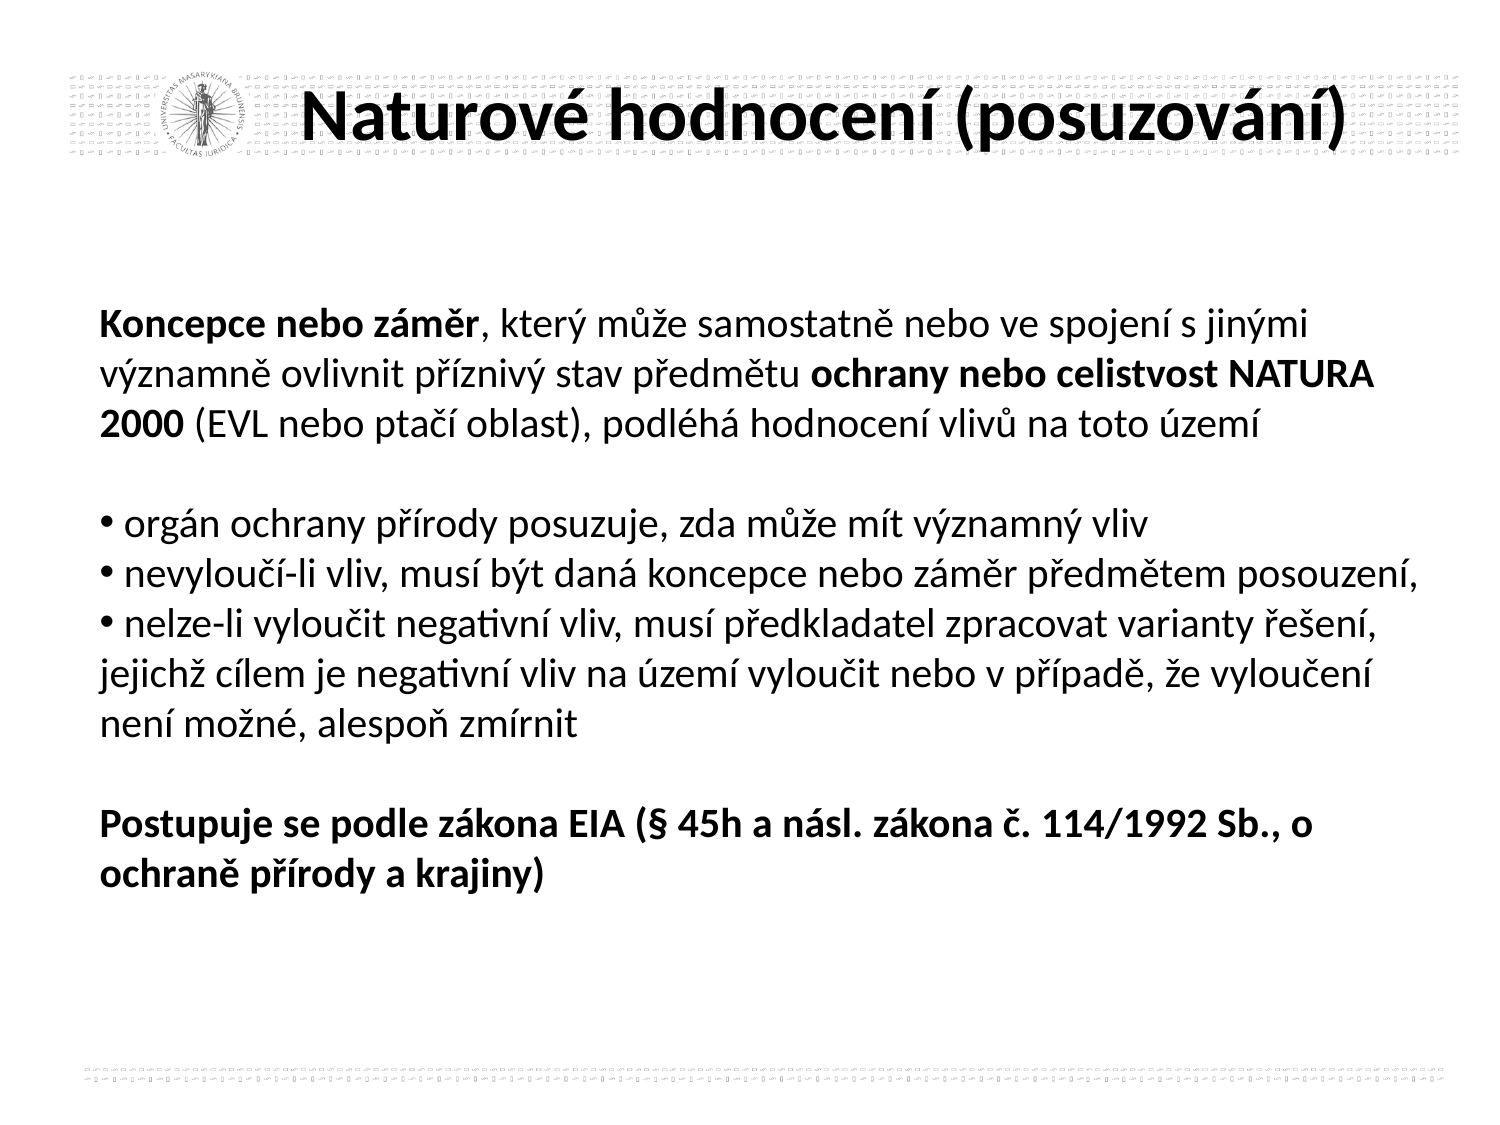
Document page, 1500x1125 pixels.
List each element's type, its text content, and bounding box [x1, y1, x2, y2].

picture [13, 1039, 1500, 1116]
picture [0, 42, 1500, 200]
text_box Koncepce nebo záměr, který může samostatně nebo ve spojení s jinými významně ovlivnit příznivý stav předmětu ochrany nebo celistvost NATURA 2000 (EVL nebo ptačí oblast), podléhá hodnocení vlivů na toto území orgán ochrany přírody posuzuje, zda může mít významný vliv nevyloučí-li vliv, musí být daná koncepce nebo záměr předmětem posouzení, nelze-li vyloučit negativní vliv, musí předkladatel zpracovat varianty řešení, jejichž cílem je negativní vliv na území vyloučit nebo v případě, že vyloučení není možné, alespoň zmírnit Postupuje se podle zákona EIA (§ 45h a násl. zákona č. 114/1992 Sb., o ochraně přírody a krajiny) [84, 288, 1444, 999]
